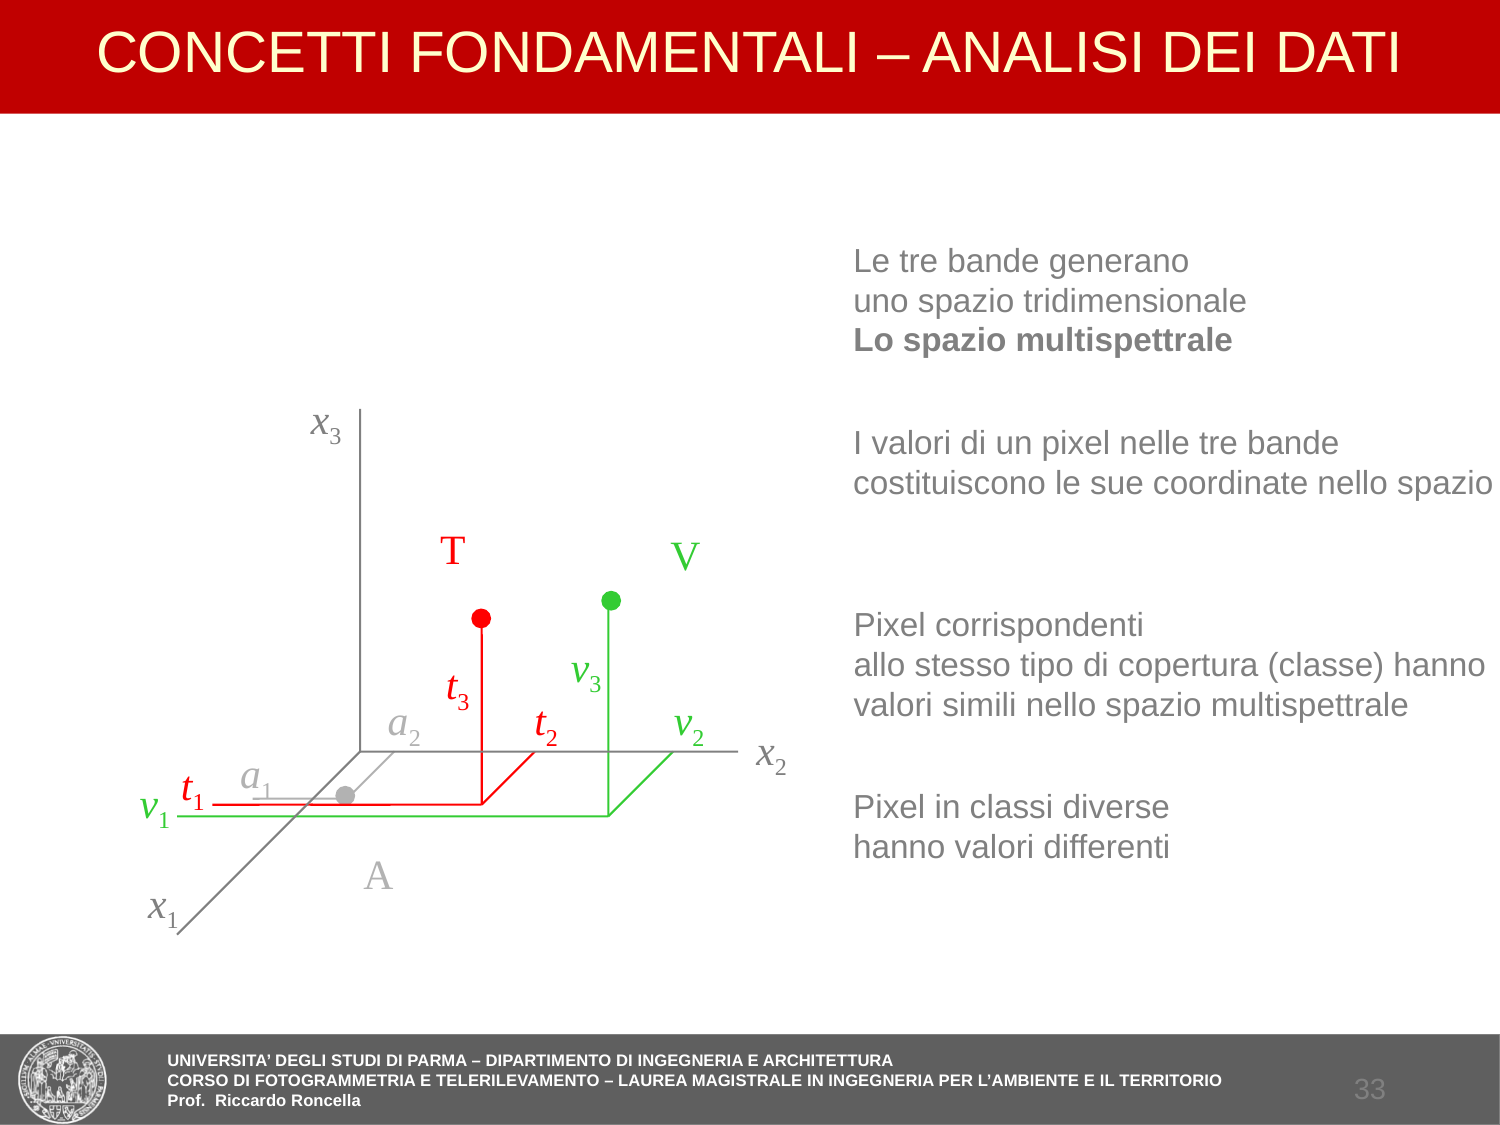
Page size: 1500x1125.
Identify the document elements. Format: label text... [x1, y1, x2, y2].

text_box I valori di un pixel nelle tre bande costituiscono le sue coordinate nello spazio [838, 413, 1500, 509]
text_box Pixel corrispondenti allo stesso tipo di copertura (classe) hanno valori simili nello spazio multispettrale [838, 595, 1500, 730]
title CONCETTI FONDAMENTALI – ANALISI DEI DATI [17, 7, 1483, 100]
text_box Pixel in classi diverse hanno valori differenti [838, 777, 1195, 873]
slide_number 32 [1339, 1063, 1471, 1106]
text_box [123, 385, 804, 935]
picture [17, 1035, 108, 1125]
text_box Le tre bande generano uno spazio tridimensionale Lo spazio multispettrale [838, 231, 1339, 366]
